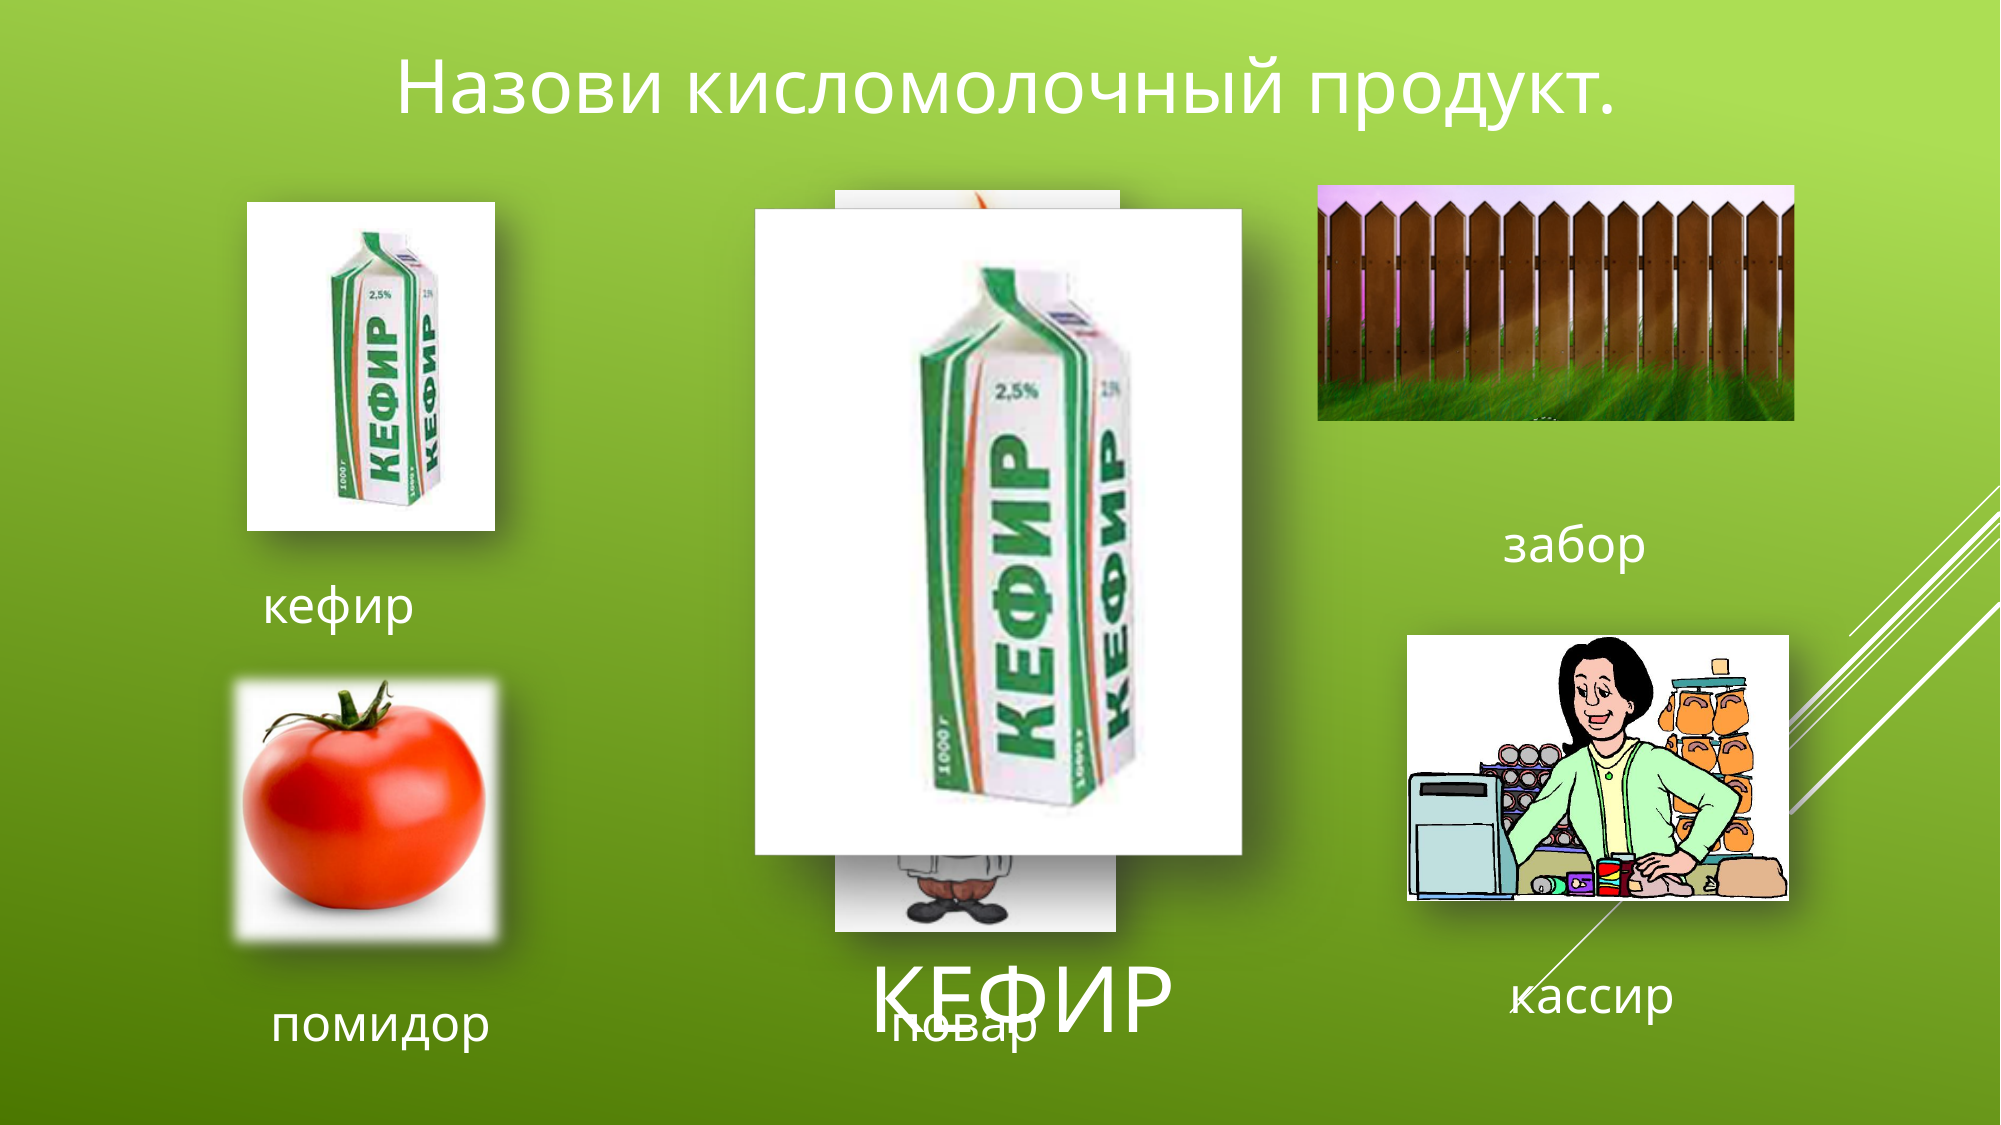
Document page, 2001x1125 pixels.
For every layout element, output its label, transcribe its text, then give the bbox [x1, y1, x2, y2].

text_box забор [1489, 504, 1663, 580]
picture [216, 662, 515, 960]
text_box кассир [1494, 956, 1690, 1031]
picture [1407, 635, 1789, 902]
picture [692, 146, 1795, 984]
text_box КЕФИР [854, 984, 1192, 1058]
text_box Назови кисломолочный продукт. [379, 30, 1634, 136]
text_box помидор [255, 983, 507, 1059]
picture [247, 202, 495, 531]
text_box кефир [247, 566, 515, 642]
